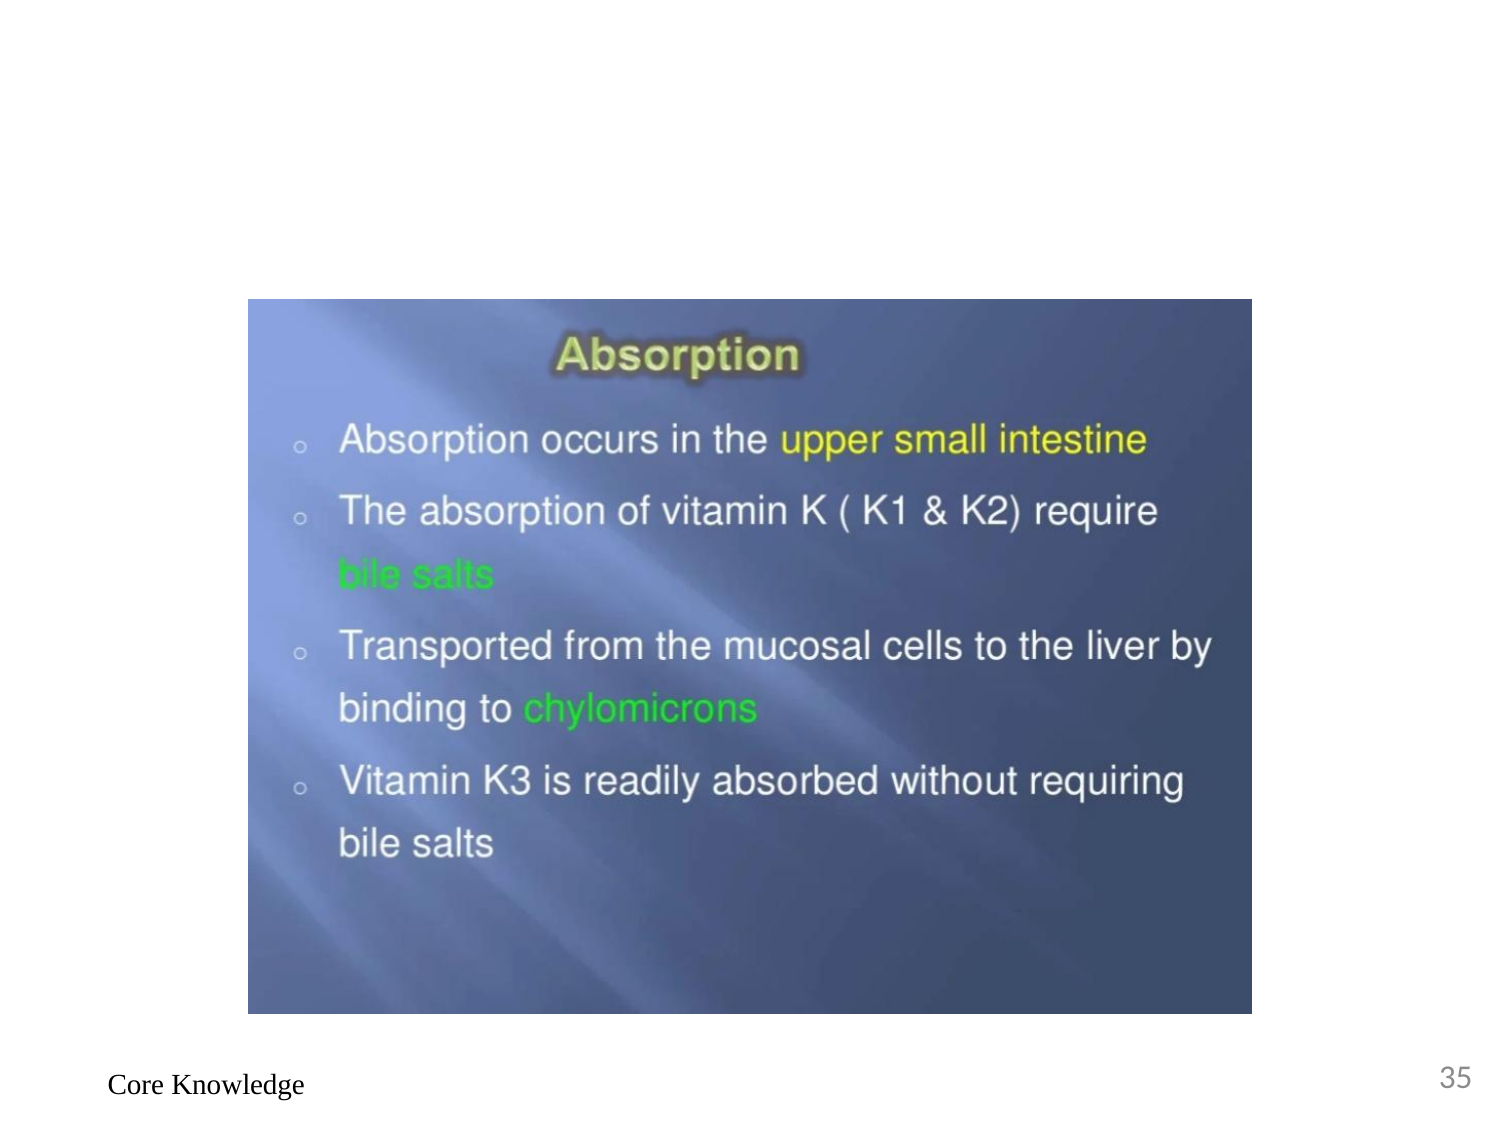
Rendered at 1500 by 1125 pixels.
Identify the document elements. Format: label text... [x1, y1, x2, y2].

slide_number 35 [1396, 1025, 1488, 1125]
footer Core Knowledge [24, 1052, 388, 1113]
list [248, 299, 1252, 1014]
